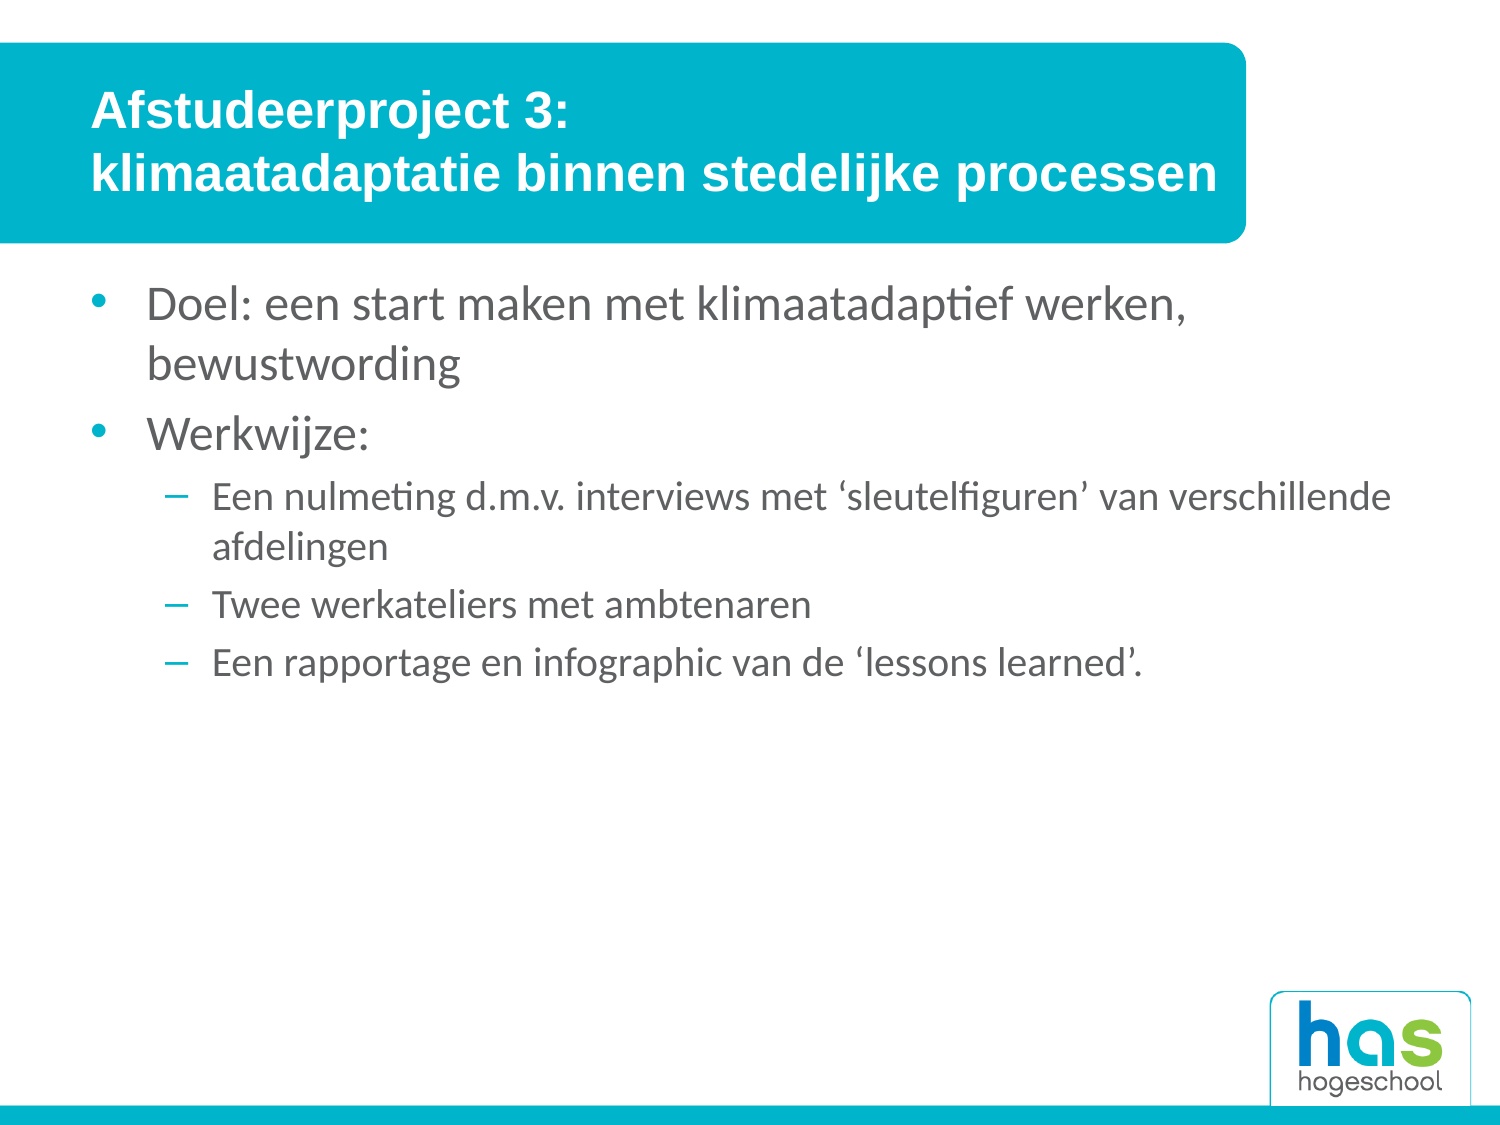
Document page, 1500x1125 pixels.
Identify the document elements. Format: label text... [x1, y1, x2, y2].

list Doel: een start maken met klimaatadaptief werken, bewustwording Werkwijze: Een nulmeting d.m.v. interviews met ‘sleutelfiguren’ van verschillende afdelingen Twee werkateliers met ambtenaren Een rapportage en infographic van de ‘lessons learned’. [75, 262, 1425, 988]
picture [0, 991, 1500, 1125]
title Afstudeerproject 3: klimaatadaptatie binnen stedelijke processen [75, 45, 1235, 233]
